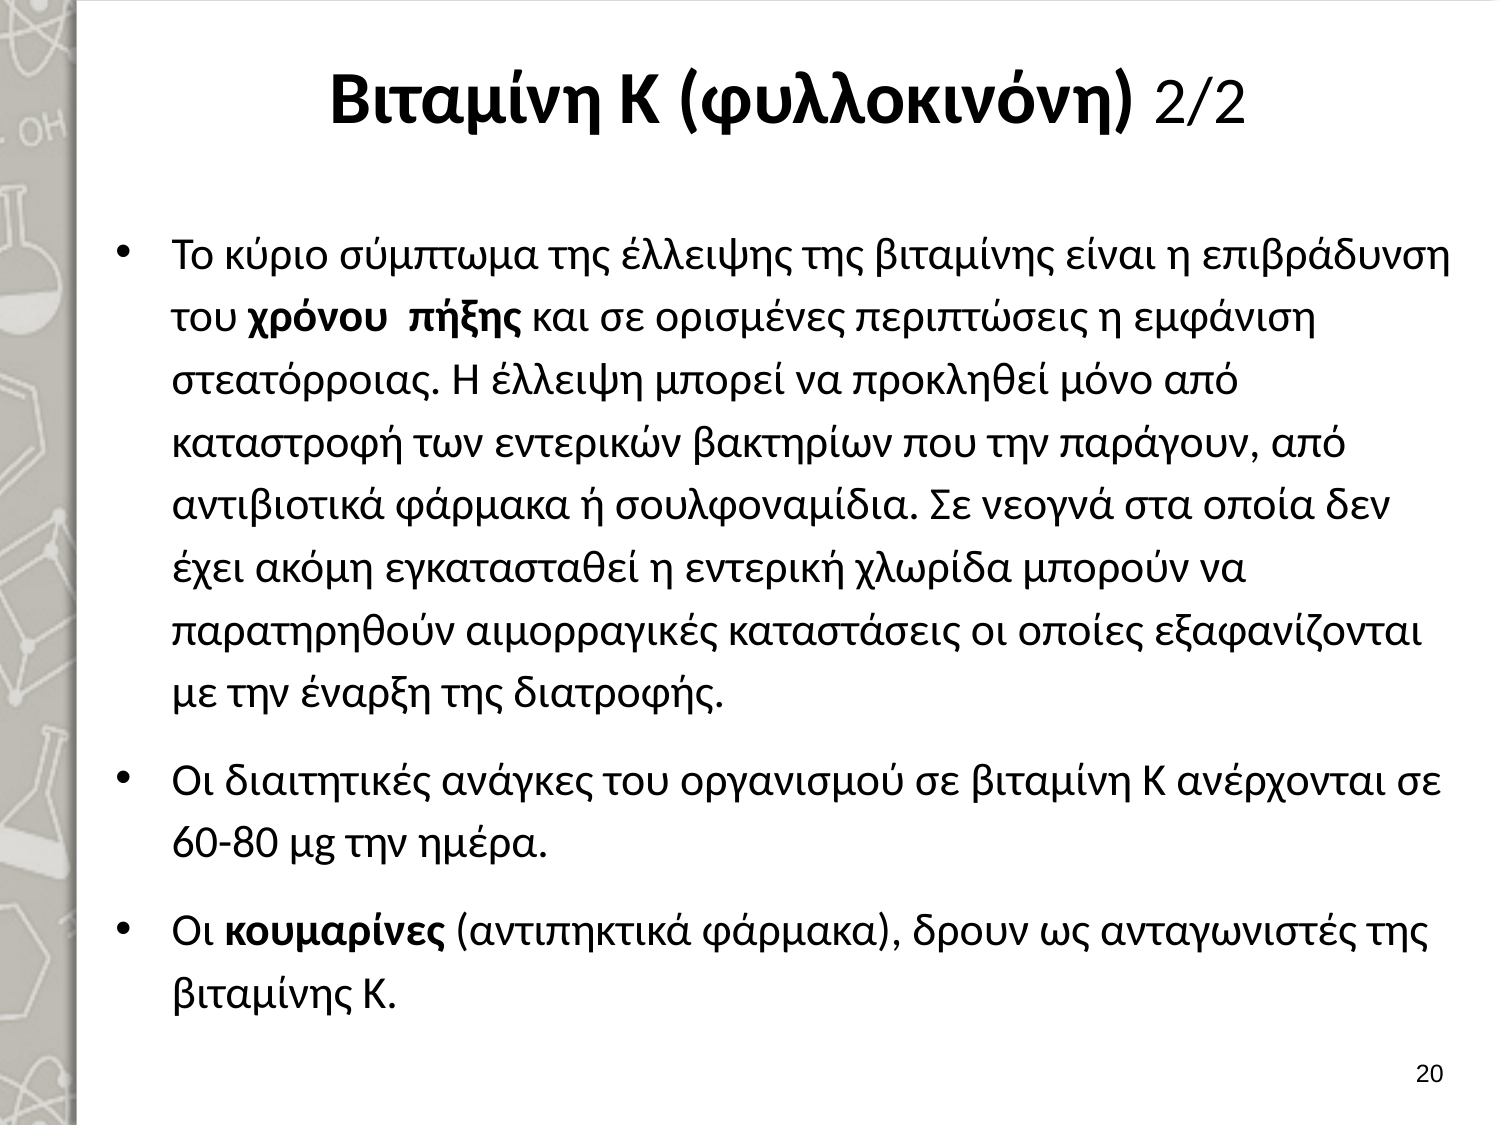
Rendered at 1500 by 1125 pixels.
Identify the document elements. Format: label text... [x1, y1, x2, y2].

slide_number 19 [1108, 1042, 1459, 1103]
list Το κύριο σύμπτωμα της έλλειψης της βιταμίνης είναι η επιβράδυνση του χρόνου πήξης και σε ορισμένες περιπτώσεις η εμφάνιση στεατόρροιας. Η έλλειψη μπορεί να προκλη­θεί μόνο από καταστροφή των εντερικών βακτηρίων που την παράγουν, από αντιβιοτικά φάρμακα ή σουλφοναμίδια. Σε νεογνά στα οποία δεν έχει ακόμη εγκατασταθεί η εντερική χλωρίδα μπορούν να παρατηρηθούν αιμορραγικές κα­ταστάσεις οι οποίες εξαφανίζονται με την έναρξη της διατροφής. Οι διαιτητικές ανάγκες του οργανισμού σε βιταμίνη Κ ανέρχονται σε 60-80 μg την ημέρα. Οι κουμαρίνες (αντιπηκτικά φάρμακα), δρουν ως ανταγωνιστές της βιταμίνης Κ. [100, 208, 1483, 1071]
title Βιταμίνη Κ (φυλλοκινόνη) 2/2 [76, 19, 1500, 169]
